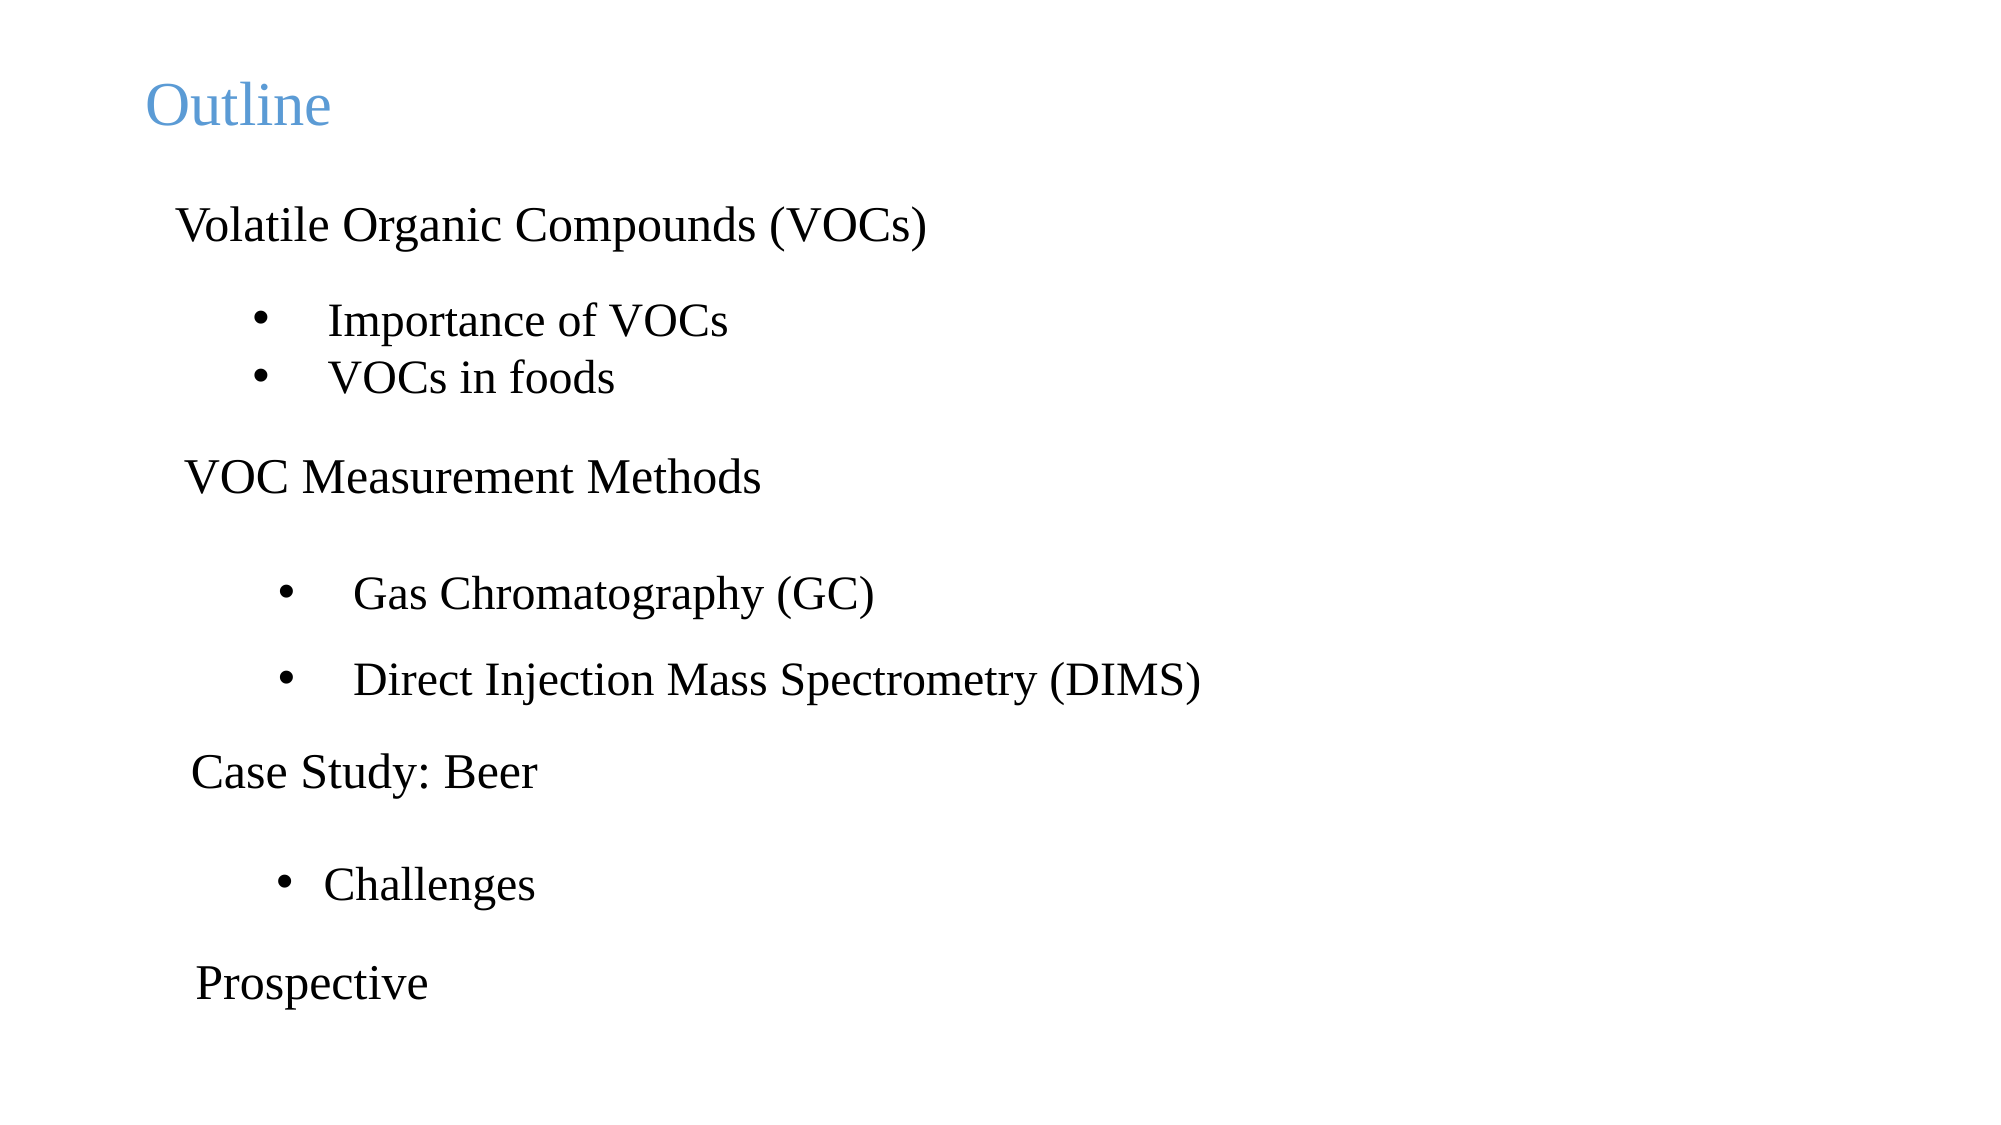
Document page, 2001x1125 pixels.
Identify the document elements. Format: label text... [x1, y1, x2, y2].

text_box VOC Measurement Methods [169, 436, 778, 512]
text_box Gas Chromatography (GC) Direct Injection Mass Spectrometry (DIMS) [263, 525, 1219, 713]
text_box Importance of VOCs VOCs in foods [237, 259, 745, 411]
title Outline [130, 0, 1774, 223]
text_box Prospective [180, 942, 445, 1018]
text_box Case Study: Beer [175, 730, 554, 806]
text_box Volatile Organic Compounds (VOCs) [159, 183, 943, 259]
text_box Challenges [261, 844, 552, 918]
